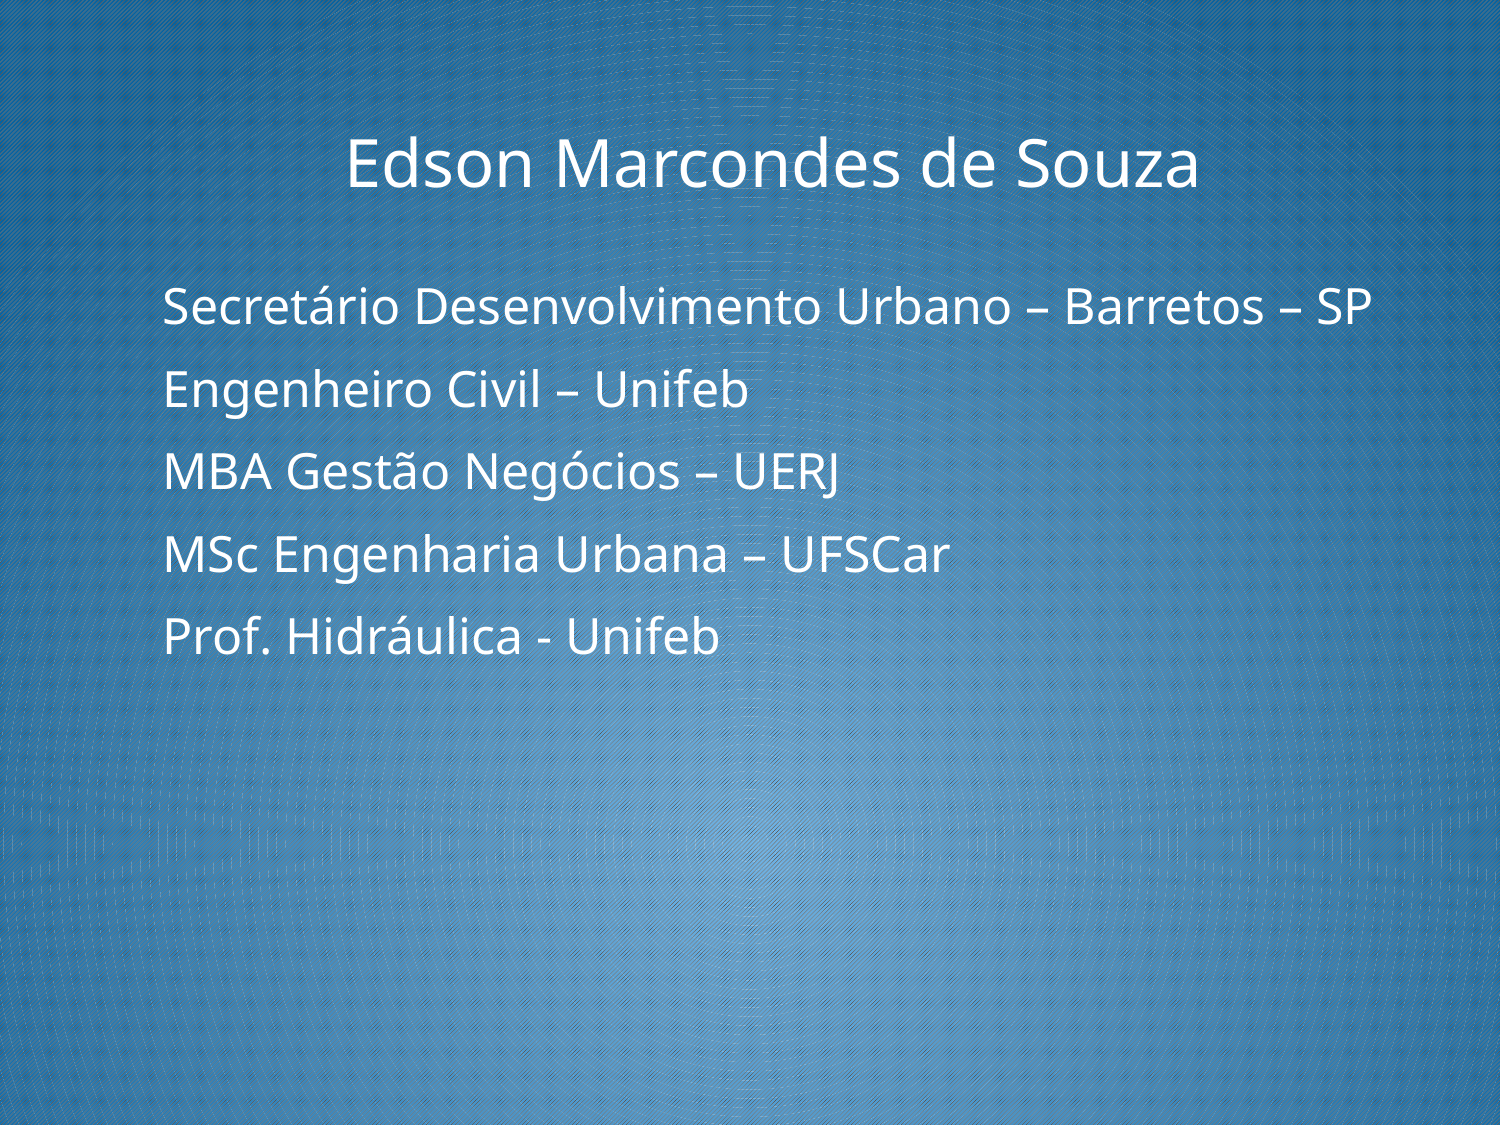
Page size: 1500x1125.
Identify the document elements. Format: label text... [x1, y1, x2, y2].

list Secretário Desenvolvimento Urbano – Barretos – SP Engenheiro Civil – Unifeb MBA Gestão Negócios – UERJ MSc Engenharia Urbana – UFSCar Prof. Hidráulica - Unifeb [147, 267, 1424, 1060]
title Edson Marcondes de Souza [123, 78, 1424, 208]
